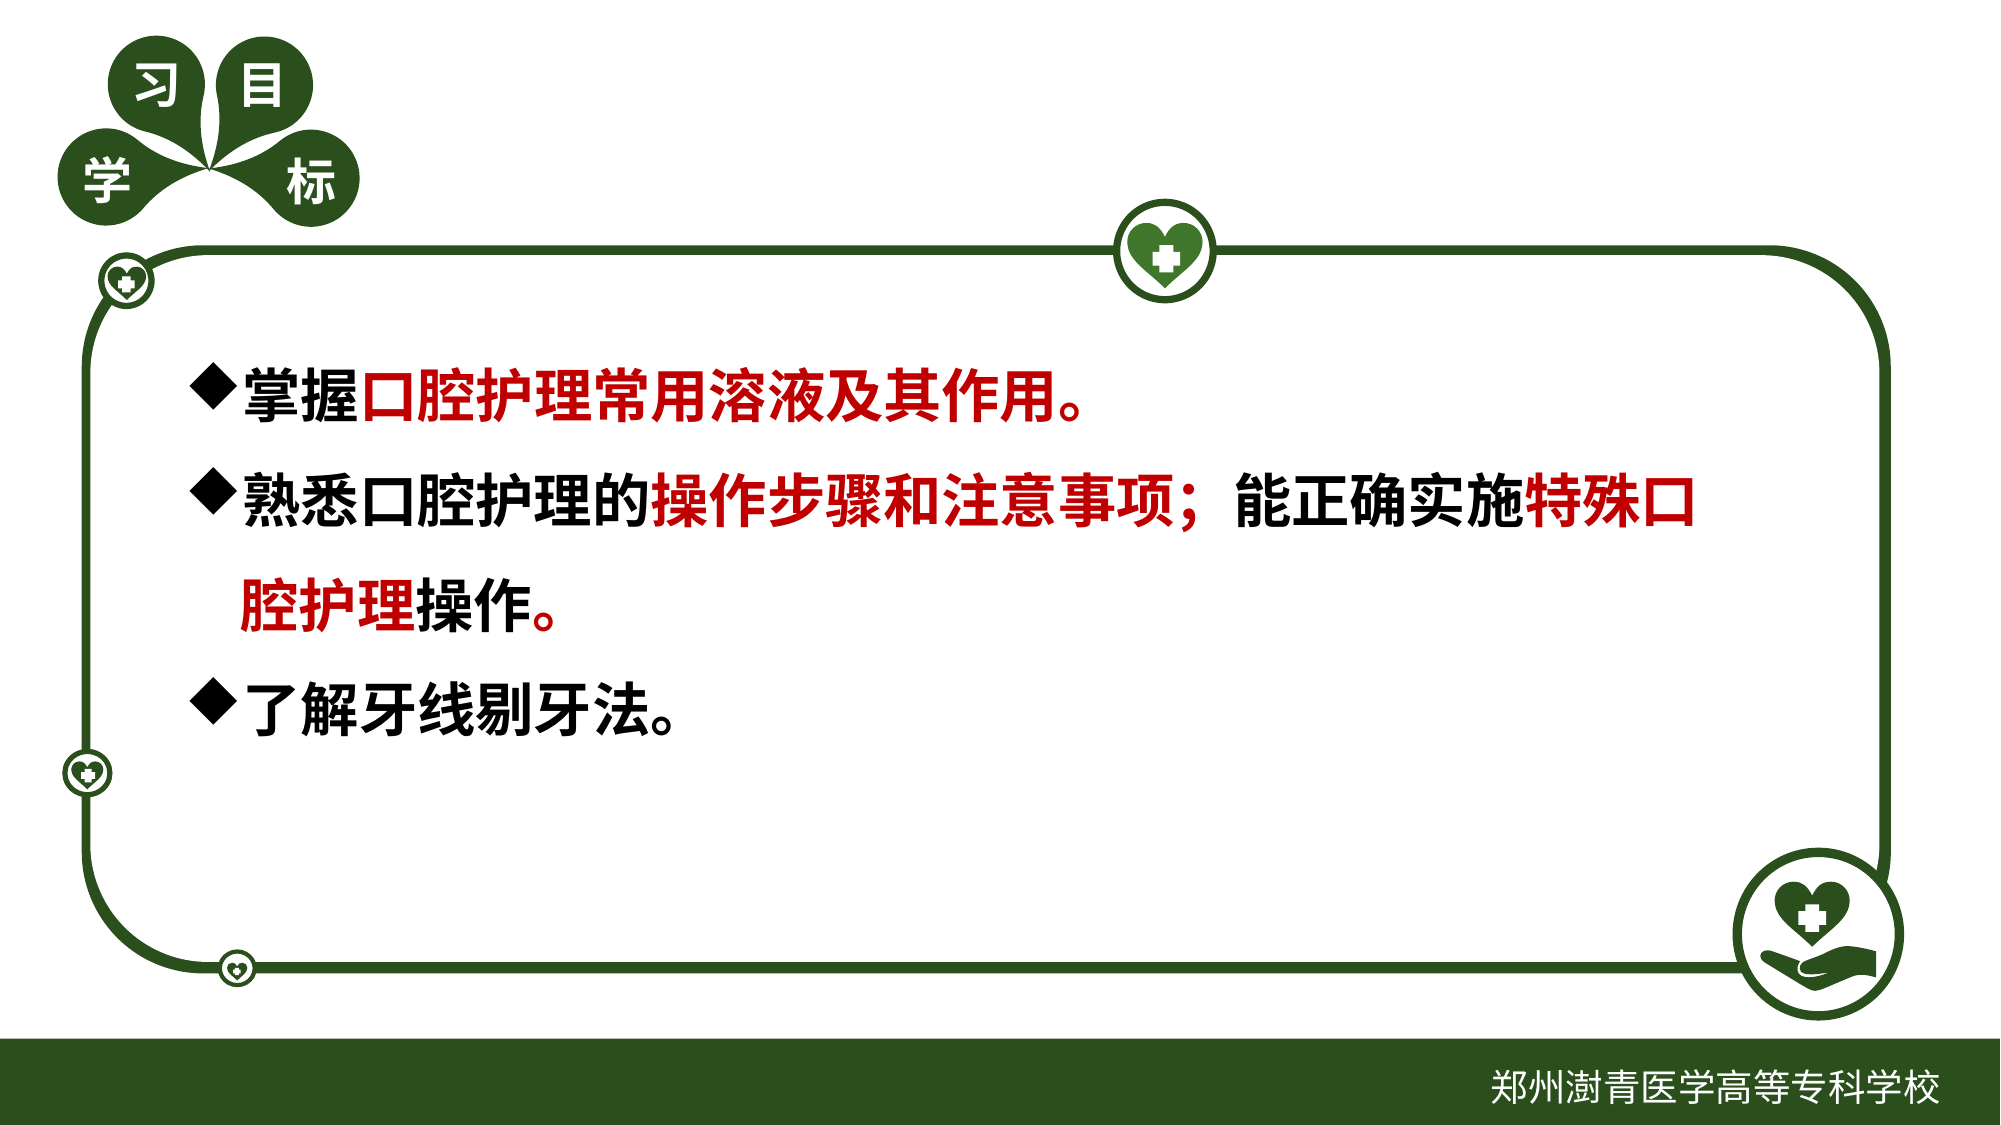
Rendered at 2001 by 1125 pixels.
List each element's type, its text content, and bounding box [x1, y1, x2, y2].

text_box 掌握口腔护理常用溶液及其作用。 熟悉口腔护理的操作步骤和注意事项；能正确实施特殊口腔护理操作。 了解牙线剔牙法。 [169, 316, 1772, 751]
text_box 郑州澍青医学高等专科学校 [1431, 1056, 2000, 1125]
